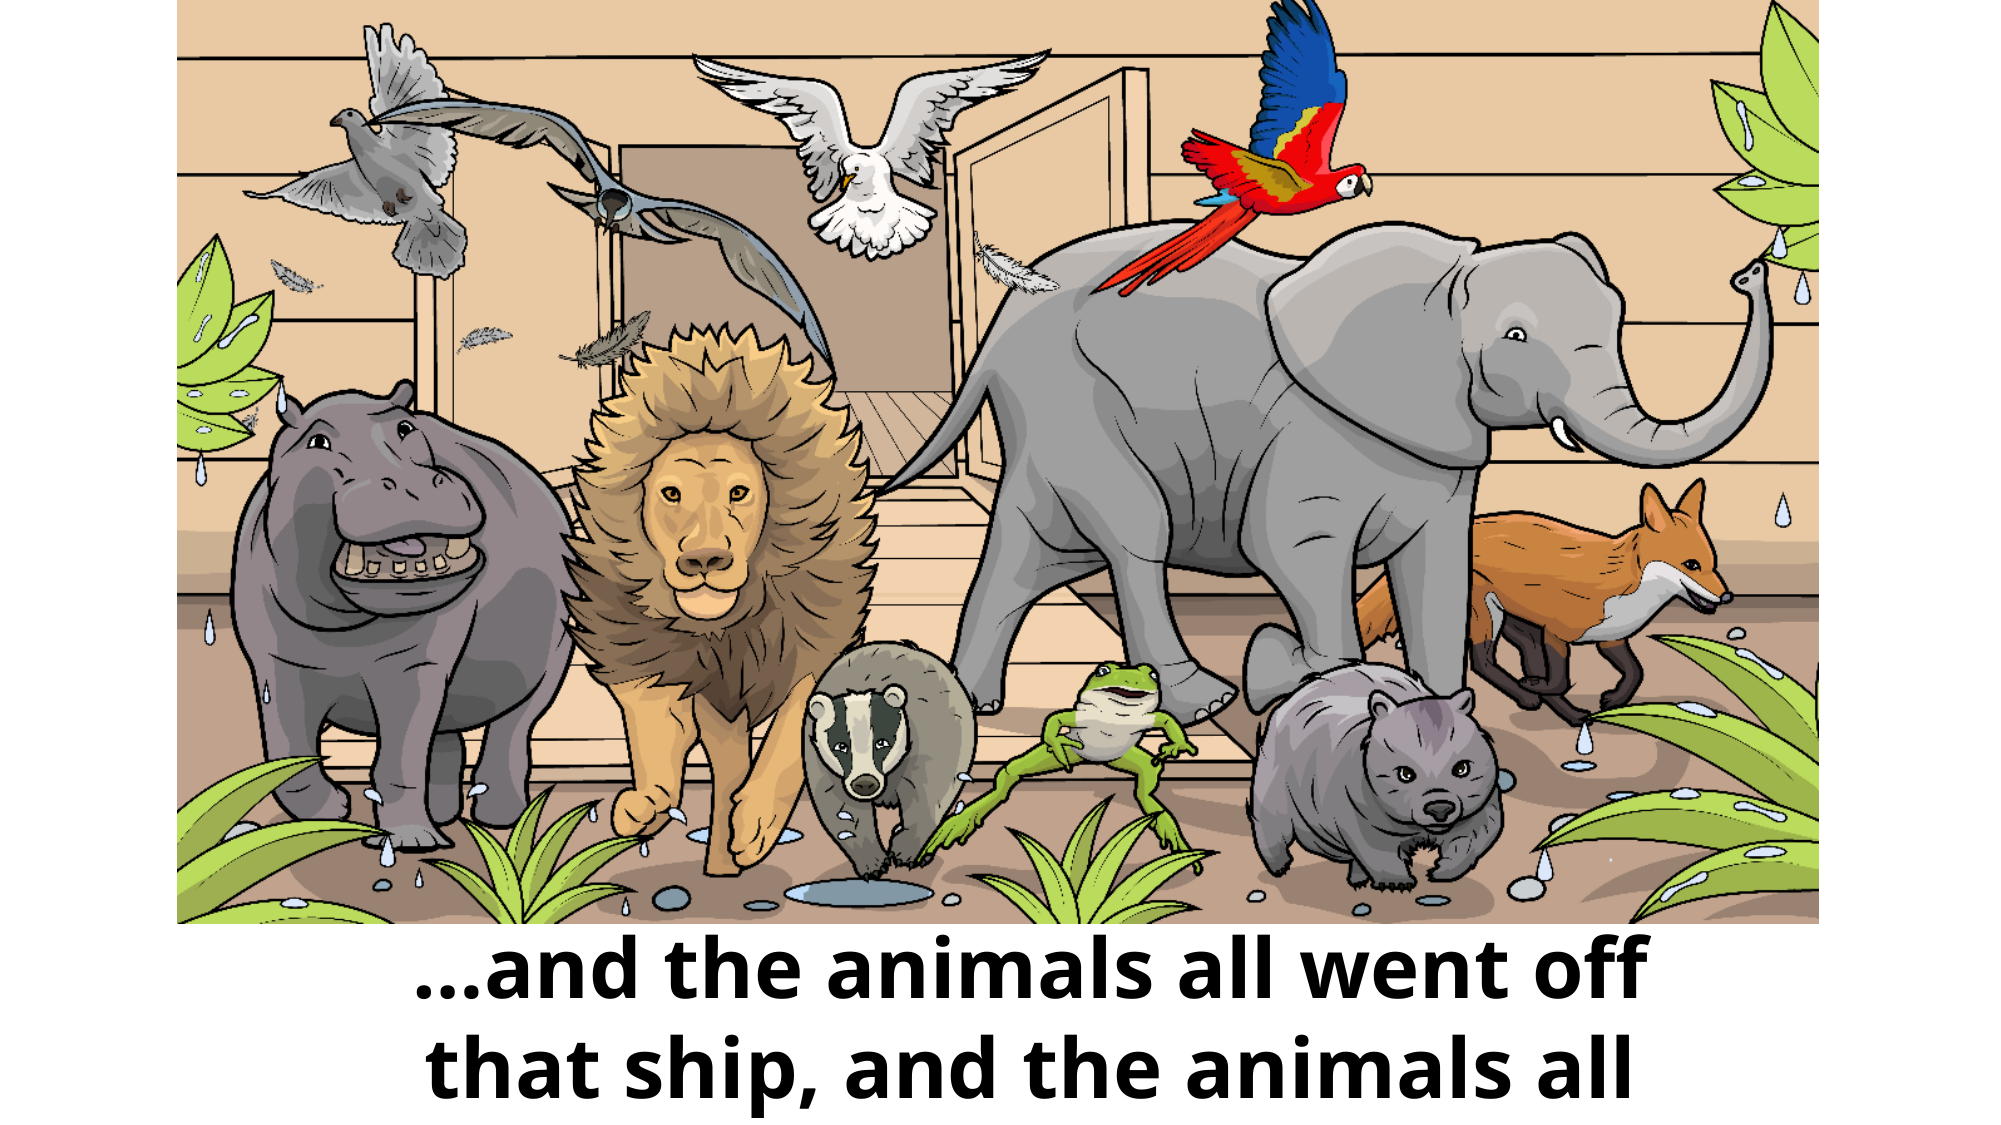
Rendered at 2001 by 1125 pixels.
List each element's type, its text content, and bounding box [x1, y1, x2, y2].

picture [177, 0, 1819, 924]
text_box …and the animals all went off that ship, and the animals all went off. [299, 924, 1763, 1125]
